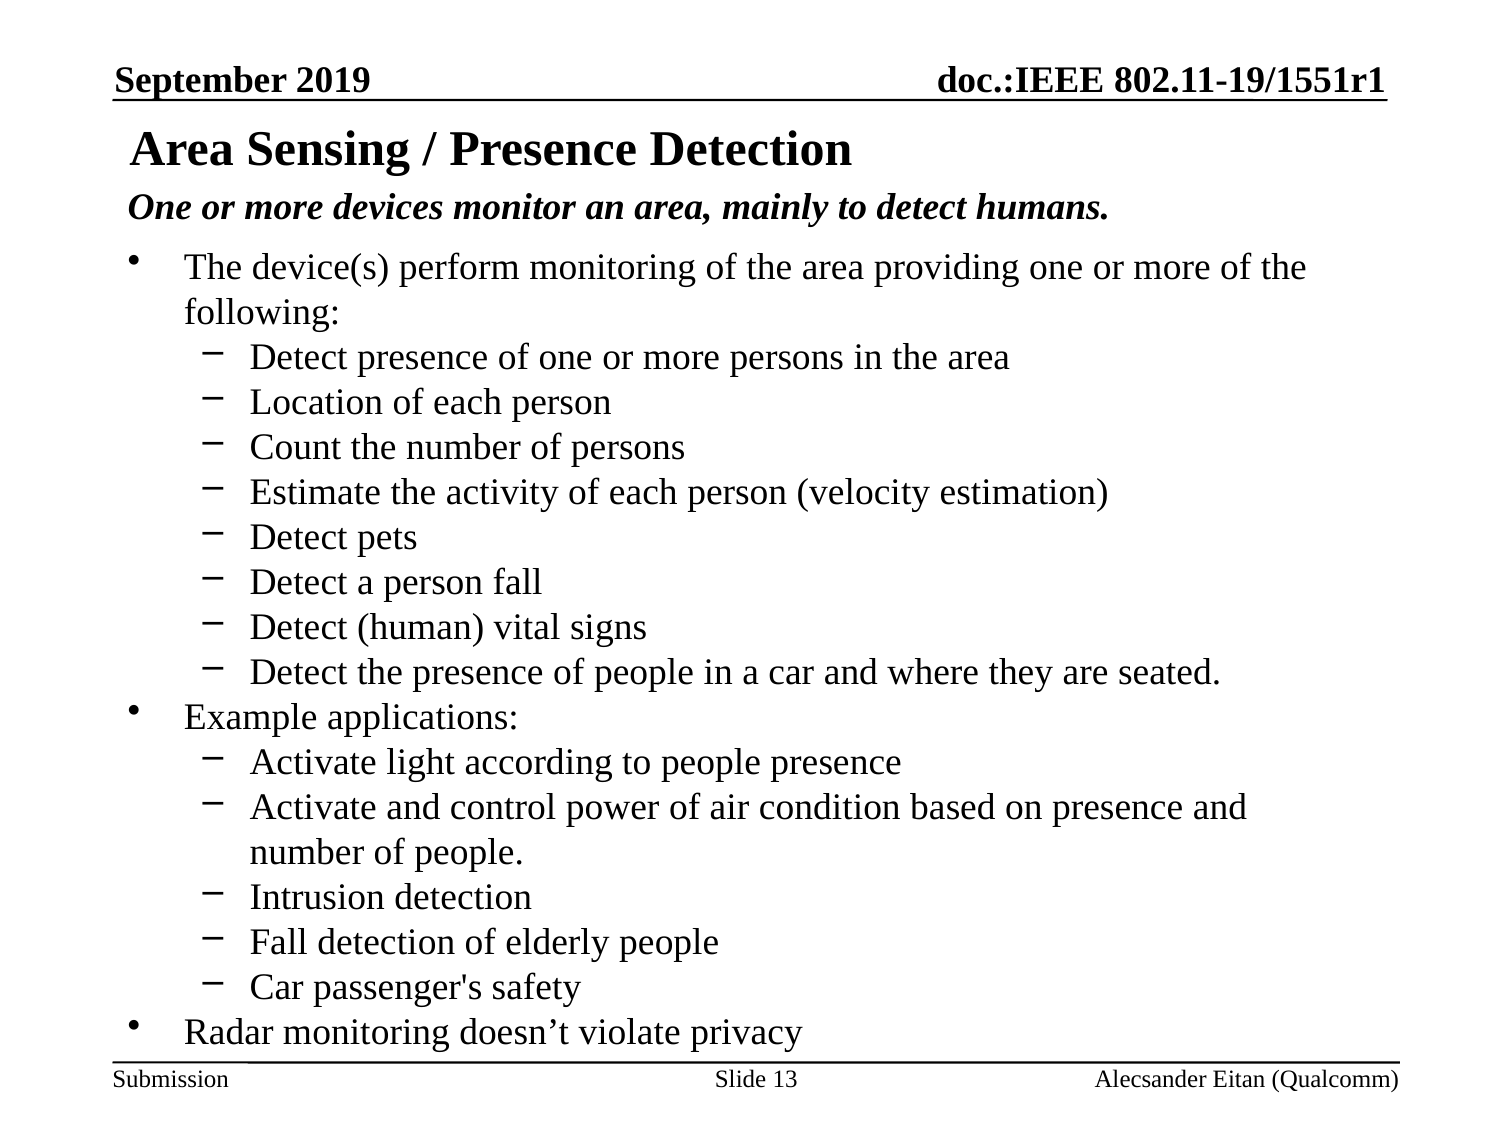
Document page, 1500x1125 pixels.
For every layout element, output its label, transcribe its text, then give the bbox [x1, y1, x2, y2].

list One or more devices monitor an area, mainly to detect humans. The device(s) perform monitoring of the area providing one or more of the following: Detect presence of one or more persons in the area Location of each person Count the number of persons Estimate the activity of each person (velocity estimation) Detect pets Detect a person fall Detect (human) vital signs Detect the presence of people in a car and where they are seated. Example applications: Activate light according to people presence Activate and control power of air condition based on presence and number of people. Intrusion detection Fall detection of elderly people Car passenger's safety Radar monitoring doesn’t violate privacy [112, 174, 1386, 1071]
title Area Sensing / Presence Detection [114, 103, 1388, 188]
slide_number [114, 54, 374, 101]
text_box Alecsander Eitan (Qualcomm) [1094, 1062, 1400, 1093]
slide_number Slide 13 [712, 1062, 800, 1093]
